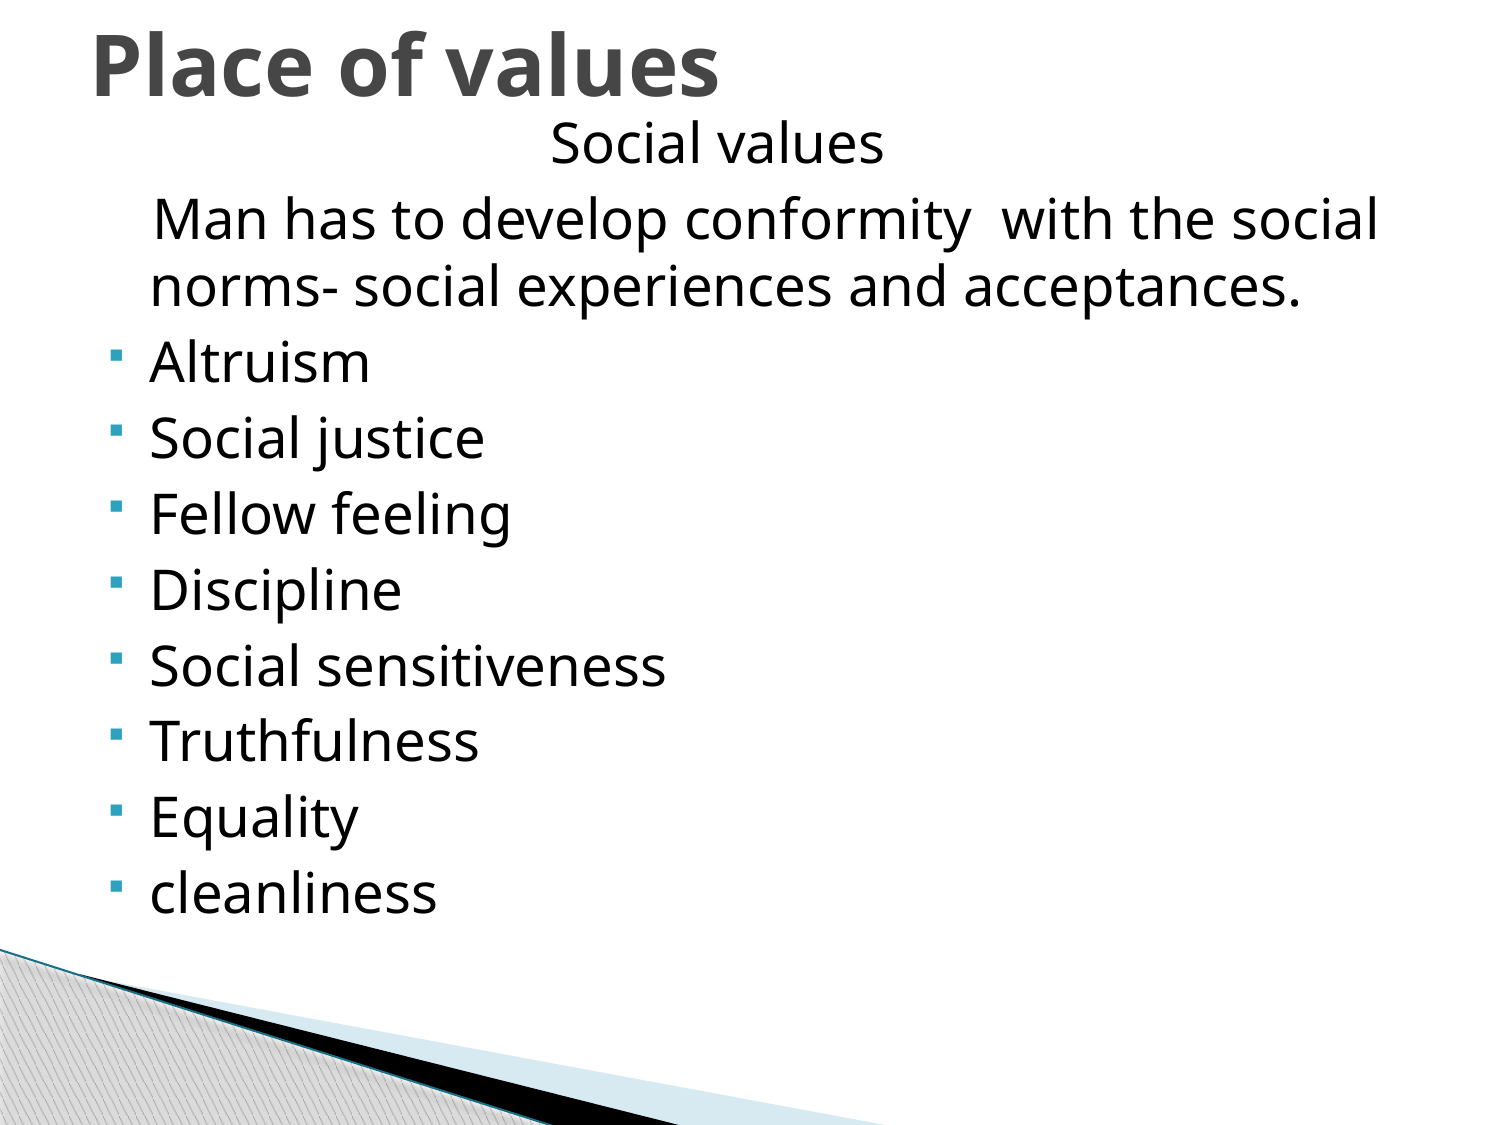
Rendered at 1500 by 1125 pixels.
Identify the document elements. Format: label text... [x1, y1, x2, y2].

title Place of values [75, 0, 1425, 125]
list Social values Man has to develop conformity with the social norms- social experiences and acceptances. Altruism Social justice Fellow feeling Discipline Social sensitiveness Truthfulness Equality cleanliness [75, 125, 1425, 1125]
